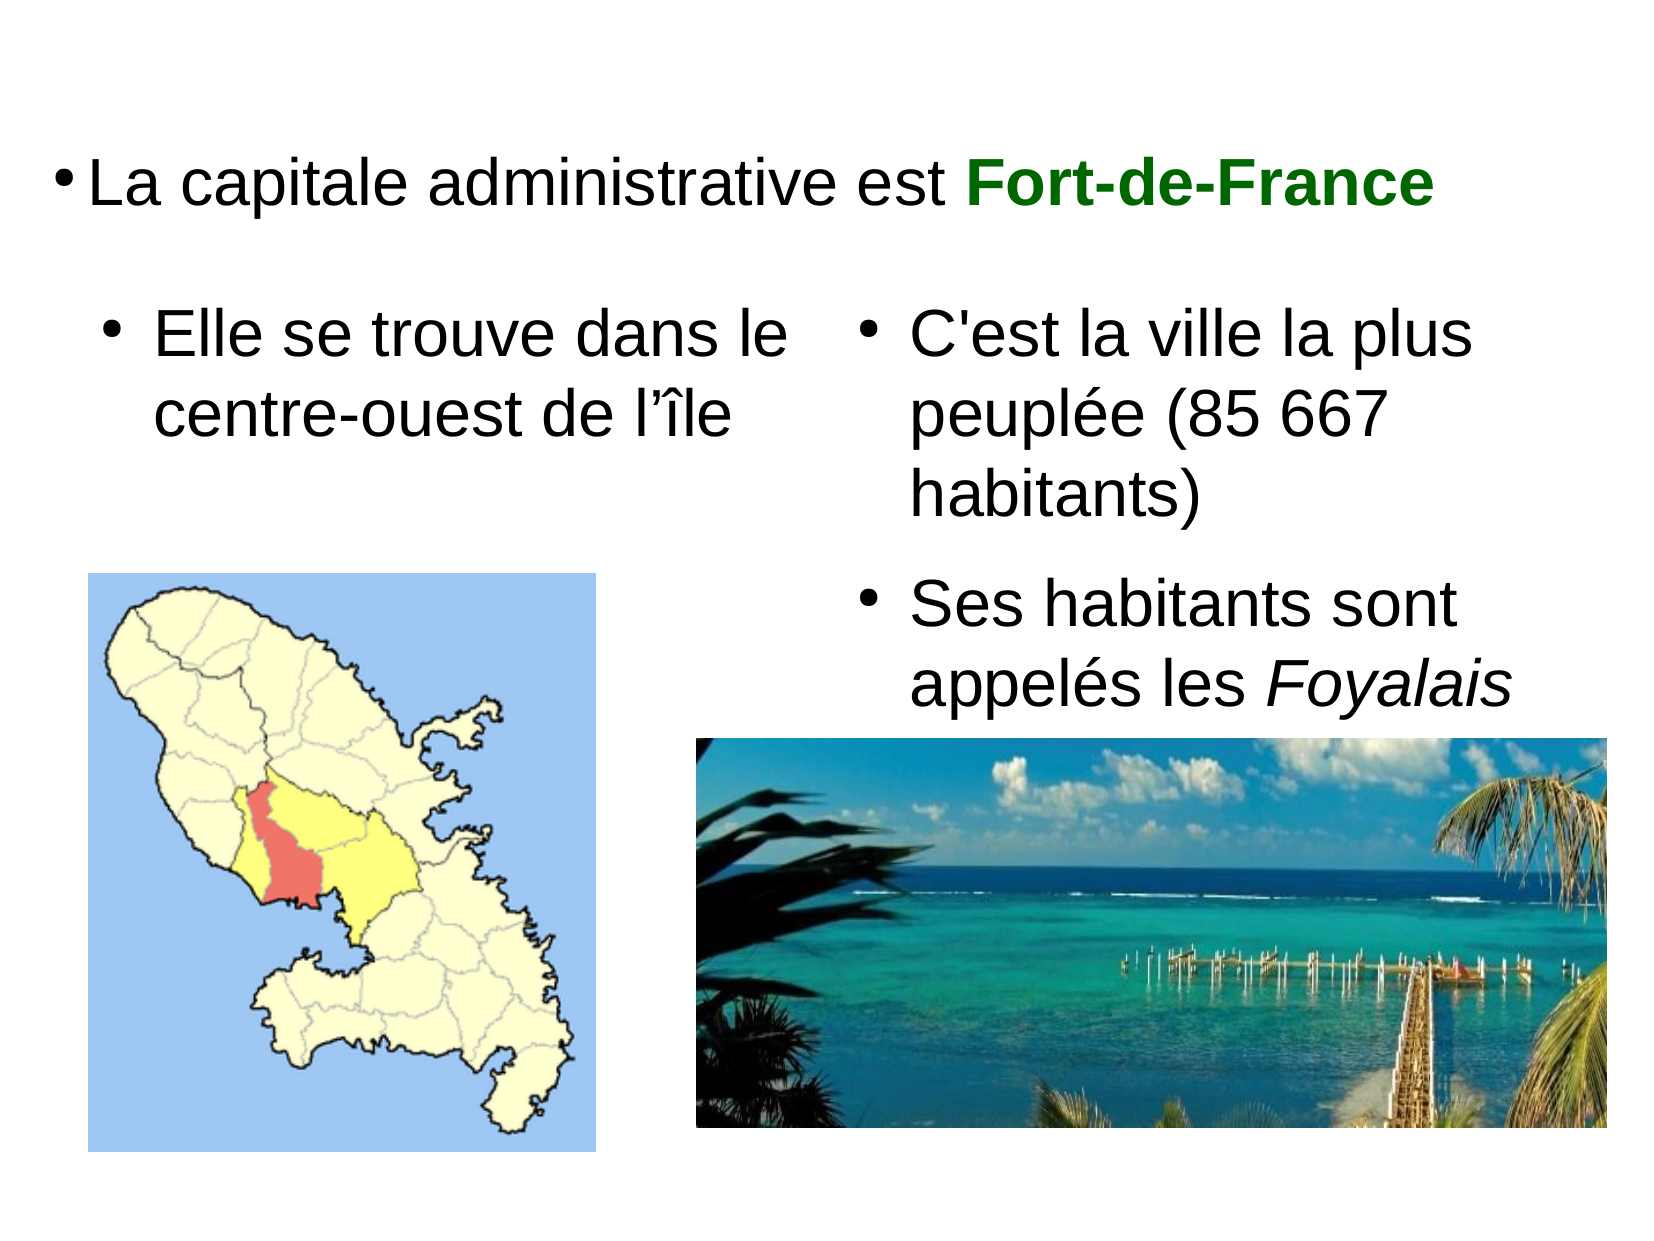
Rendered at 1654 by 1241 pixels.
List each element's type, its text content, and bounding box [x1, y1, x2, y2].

title La capitale administrative est Fort-de-France [0, 53, 1489, 305]
picture [696, 737, 1608, 1129]
list Elle se trouve dans le centre-ouest de l’île [82, 290, 815, 1010]
picture [975, 737, 1010, 742]
picture [1013, 737, 1022, 743]
list C'est la ville la plus peuplée (85 667 habitants) Ses habitants sont appelés les Foyalais [839, 290, 1571, 736]
picture [88, 572, 596, 1153]
